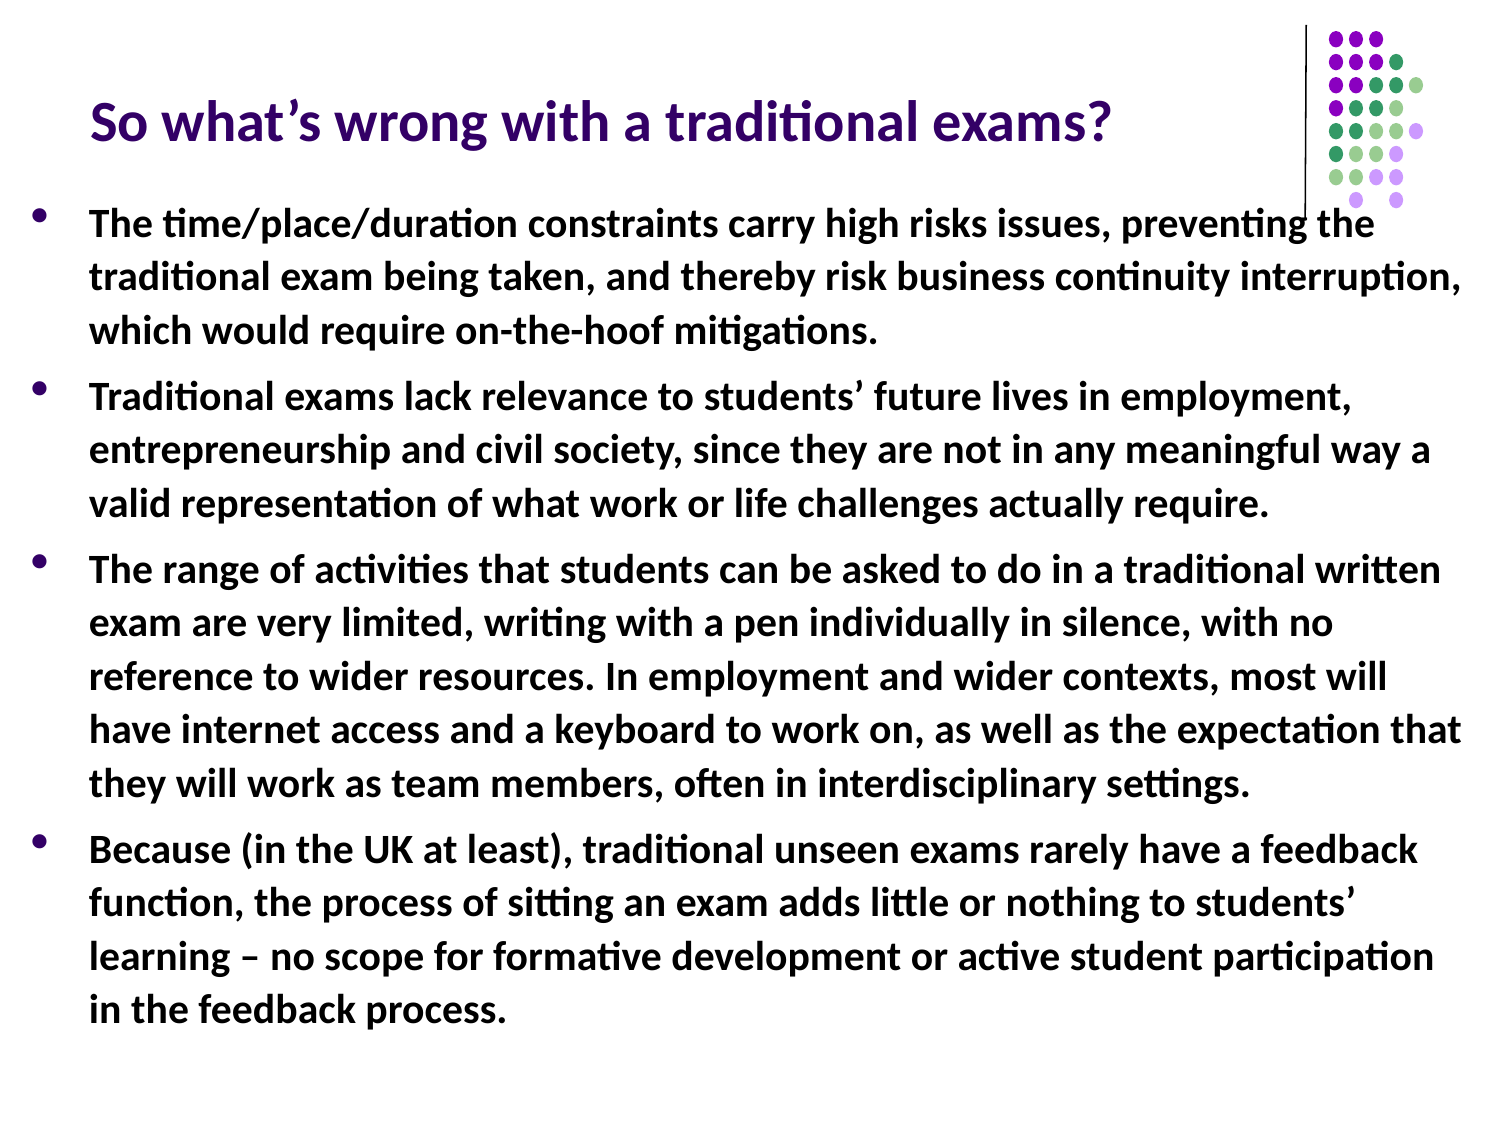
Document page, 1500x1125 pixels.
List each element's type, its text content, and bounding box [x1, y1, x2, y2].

list The time/place/duration constraints carry high risks issues, preventing the traditional exam being taken, and thereby risk business continuity interruption, which would require on-the-hoof mitigations. Traditional exams lack relevance to students’ future lives in employment, entrepreneurship and civil society, since they are not in any meaningful way a valid representation of what work or life challenges actually require. The range of activities that students can be asked to do in a traditional written exam are very limited, writing with a pen individually in silence, with no reference to wider resources. In employment and wider contexts, most will have internet access and a keyboard to work on, as well as the expectation that they will work as team members, often in interdisciplinary settings. Because (in the UK at least), traditional unseen exams rarely have a feedback function, the process of sitting an exam adds little or nothing to students’ learning – no scope for formative development or active student participation in the feedback process. [17, 184, 1483, 1018]
title So what’s wrong with a traditional exams? [74, 19, 1313, 162]
